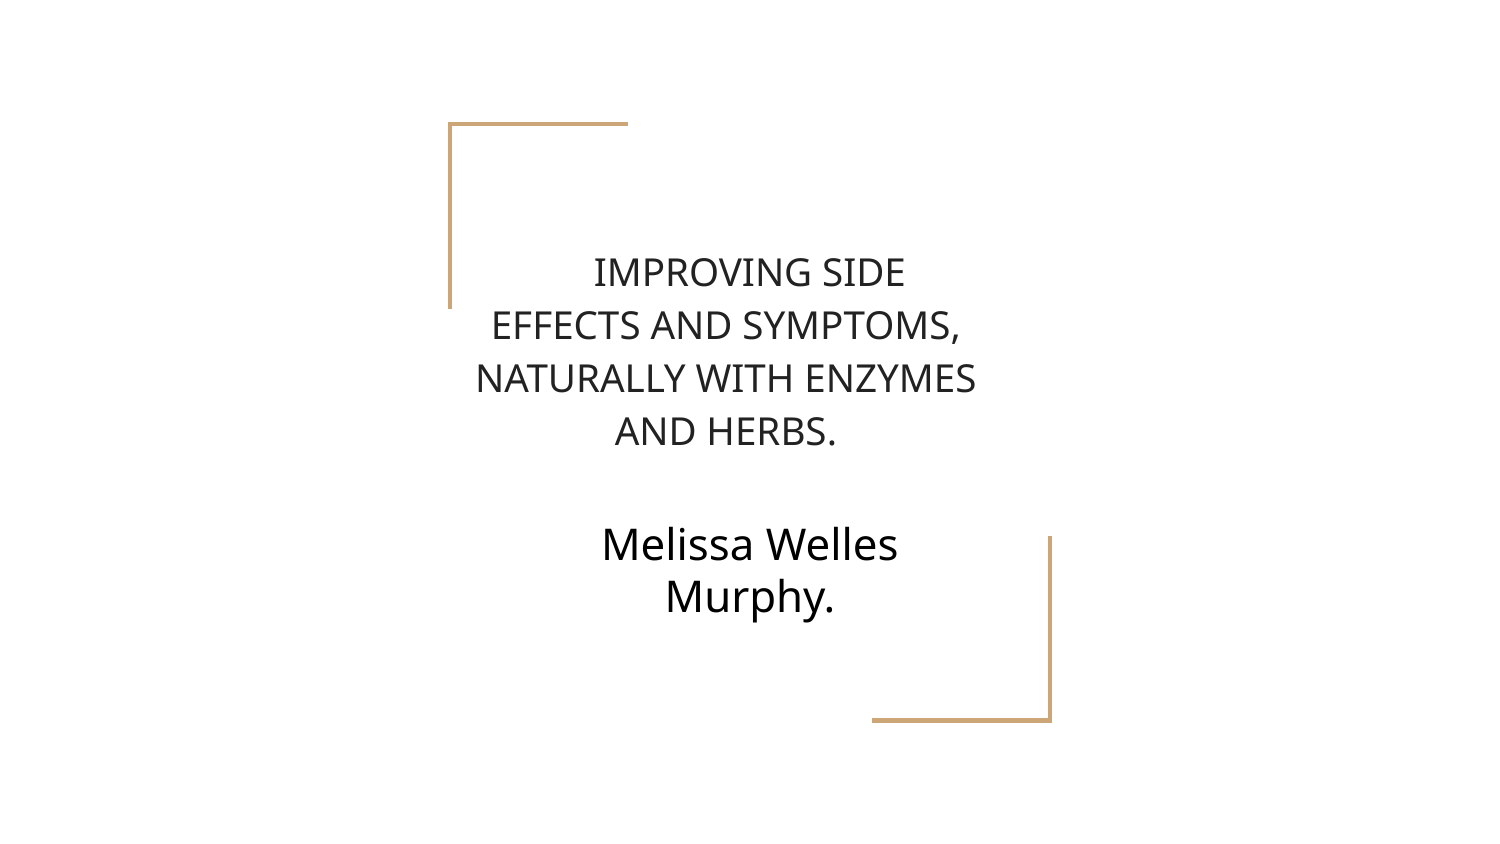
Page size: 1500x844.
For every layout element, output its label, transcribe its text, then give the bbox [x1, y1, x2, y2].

subtitle Melissa Welles Murphy. [498, 510, 1002, 627]
title IMPROVING SIDE EFFECTS AND SYMPTOMS, NATURALLY WITH ENZYMES AND HERBS. [454, 201, 1046, 493]
